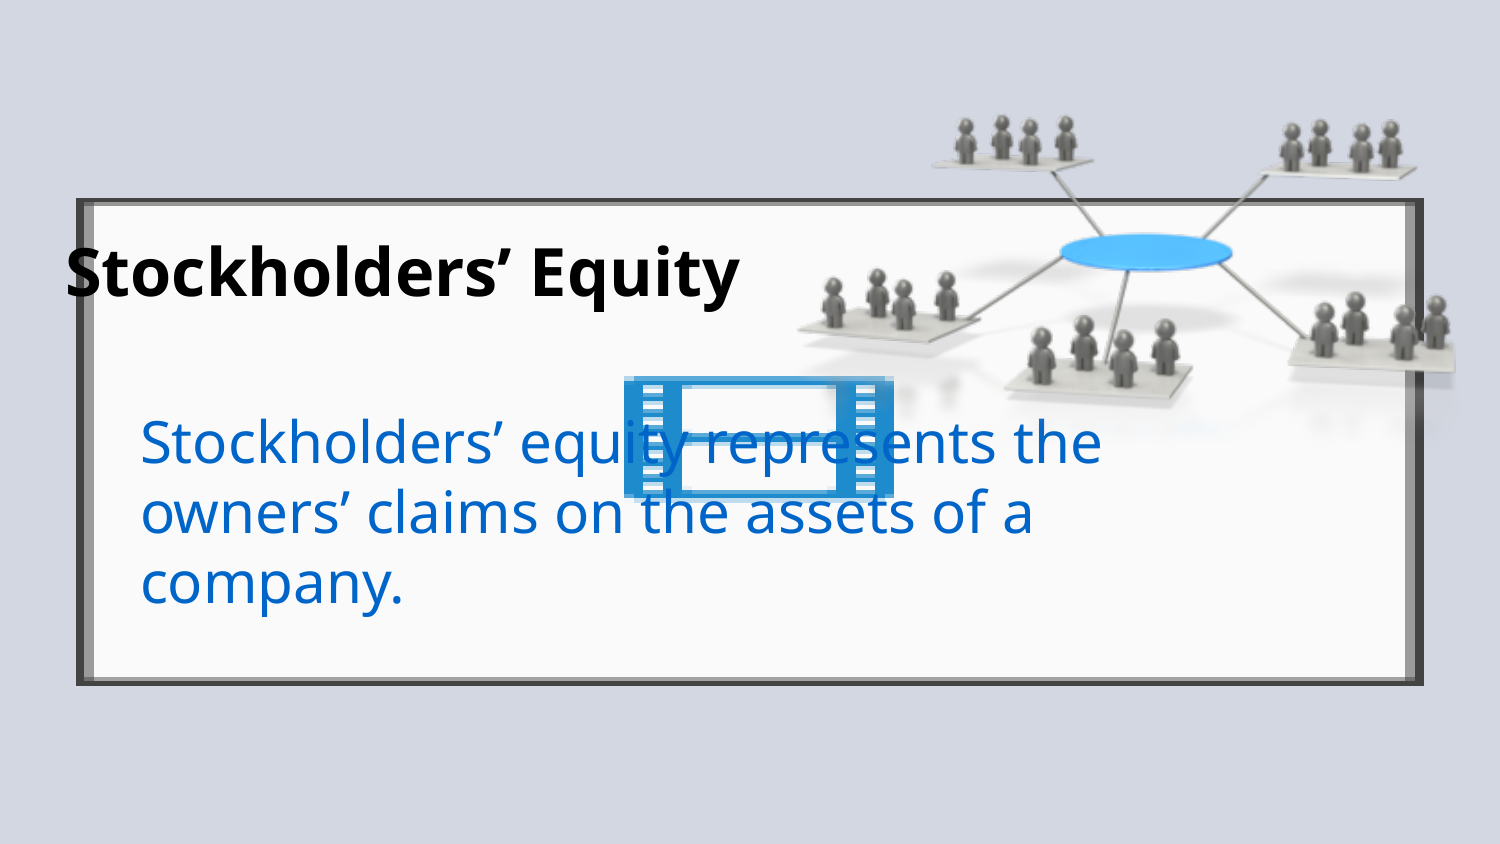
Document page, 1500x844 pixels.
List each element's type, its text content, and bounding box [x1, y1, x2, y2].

list Stockholders’ Equity Stockholders’ equity represents the owners’ claims on the assets of a company. [50, 221, 1200, 719]
picture [768, 108, 1488, 448]
